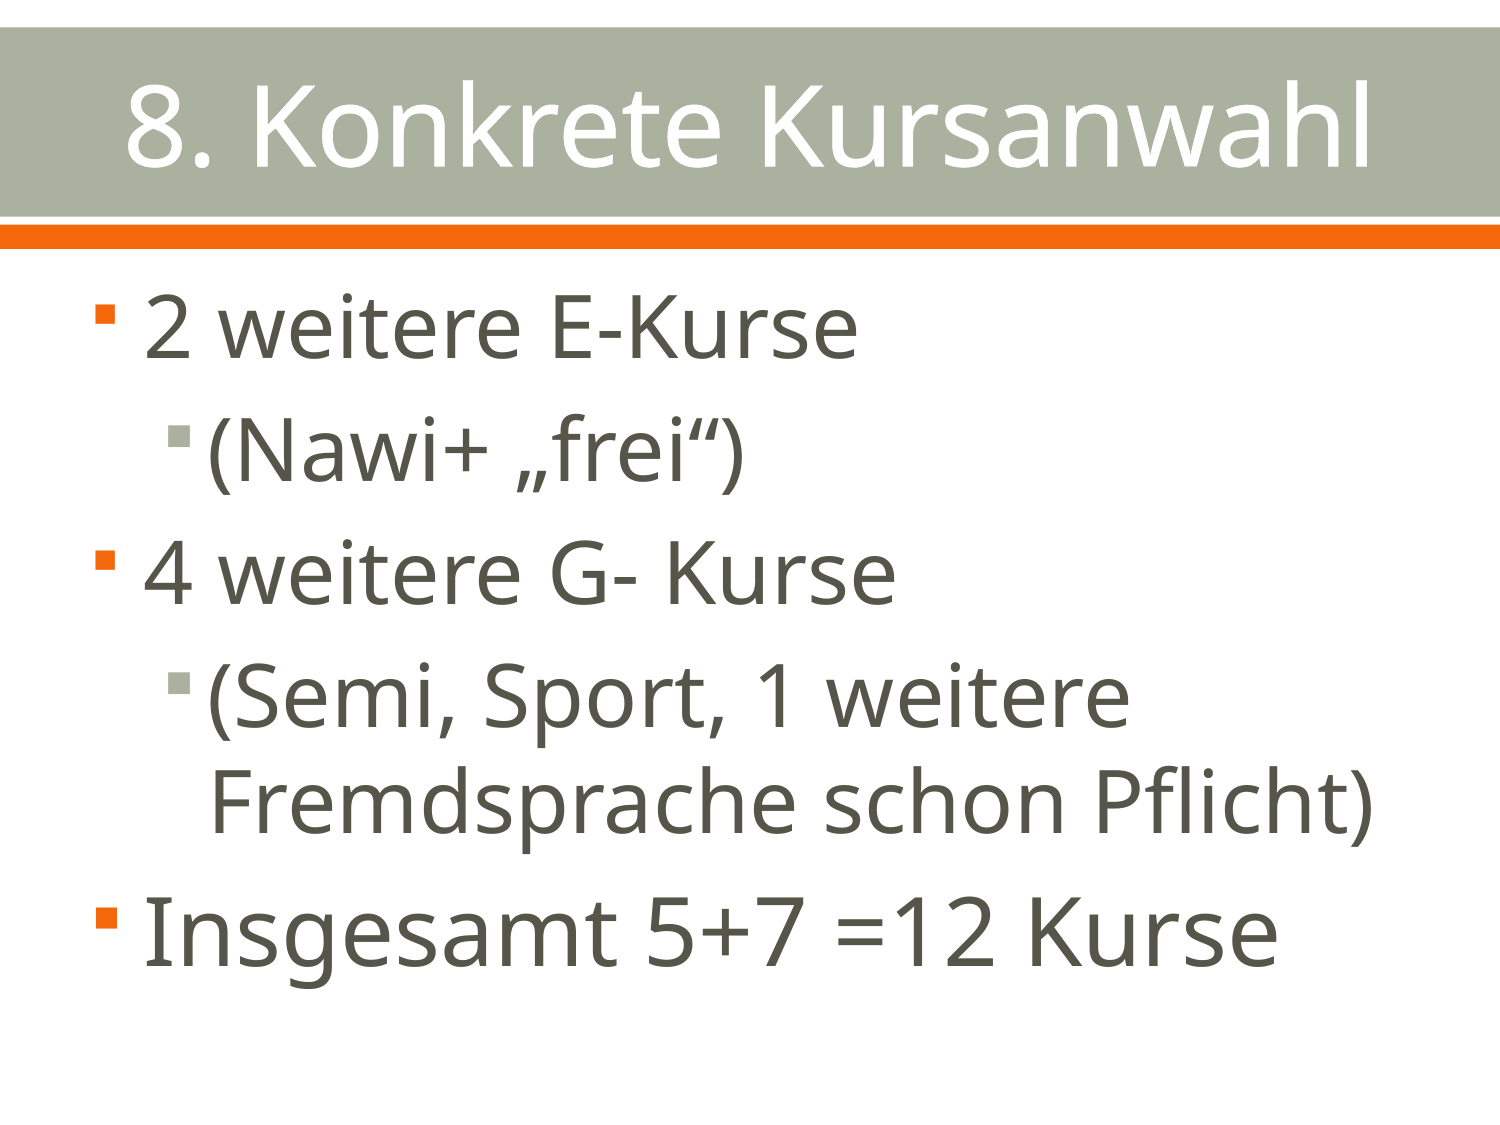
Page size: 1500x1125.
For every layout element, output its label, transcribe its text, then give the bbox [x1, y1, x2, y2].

list 2 weitere E-Kurse (Nawi+ „frei“) 4 weitere G- Kurse (Semi, Sport, 1 weitere Fremdsprache schon Pflicht) Insgesamt 5+7 =12 Kurse [75, 262, 1425, 1005]
title 8. Konkrete Kursanwahl [75, 29, 1425, 213]
